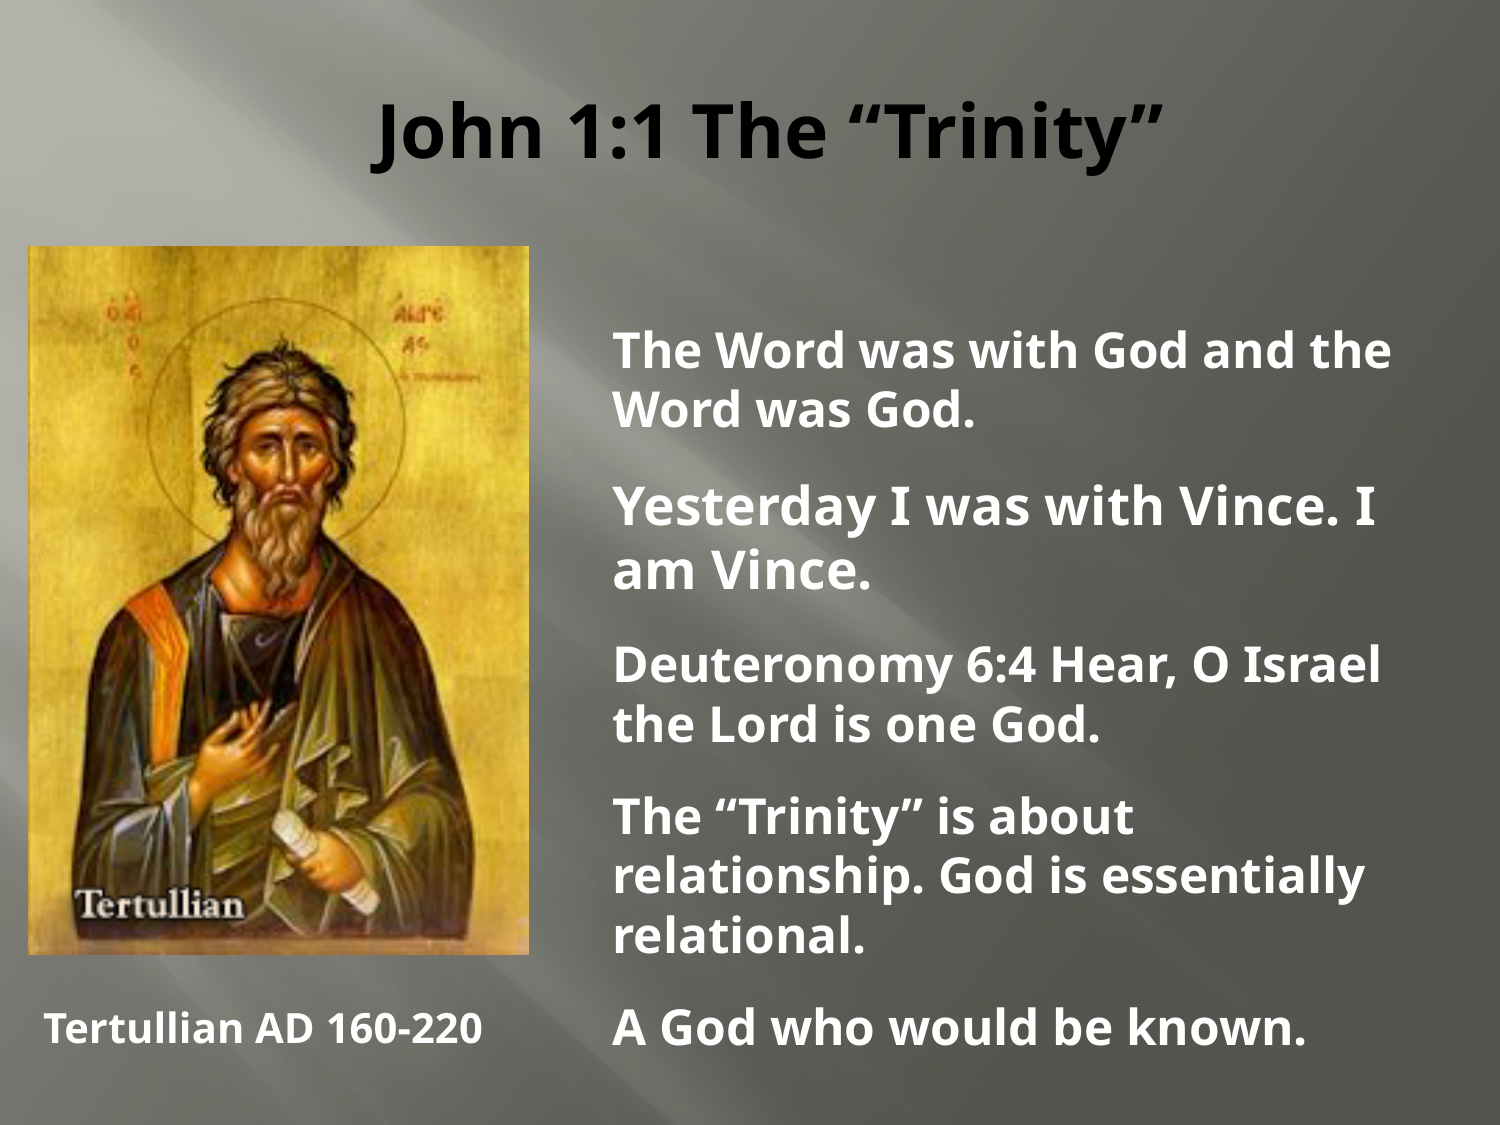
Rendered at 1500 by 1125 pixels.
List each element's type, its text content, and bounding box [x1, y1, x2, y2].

list The Word was with God and the Word was God. Yesterday I was with Vince. I am Vince. Deuteronomy 6:4 Hear, O Israel the Lord is one God. The “Trinity” is about relationship. God is essentially relational. A God who would be known. [581, 311, 1472, 1071]
title John 1:1 The “Trinity” [151, 49, 1390, 209]
picture [28, 245, 529, 955]
text_box Tertullian AD 160-220 [28, 994, 593, 1060]
